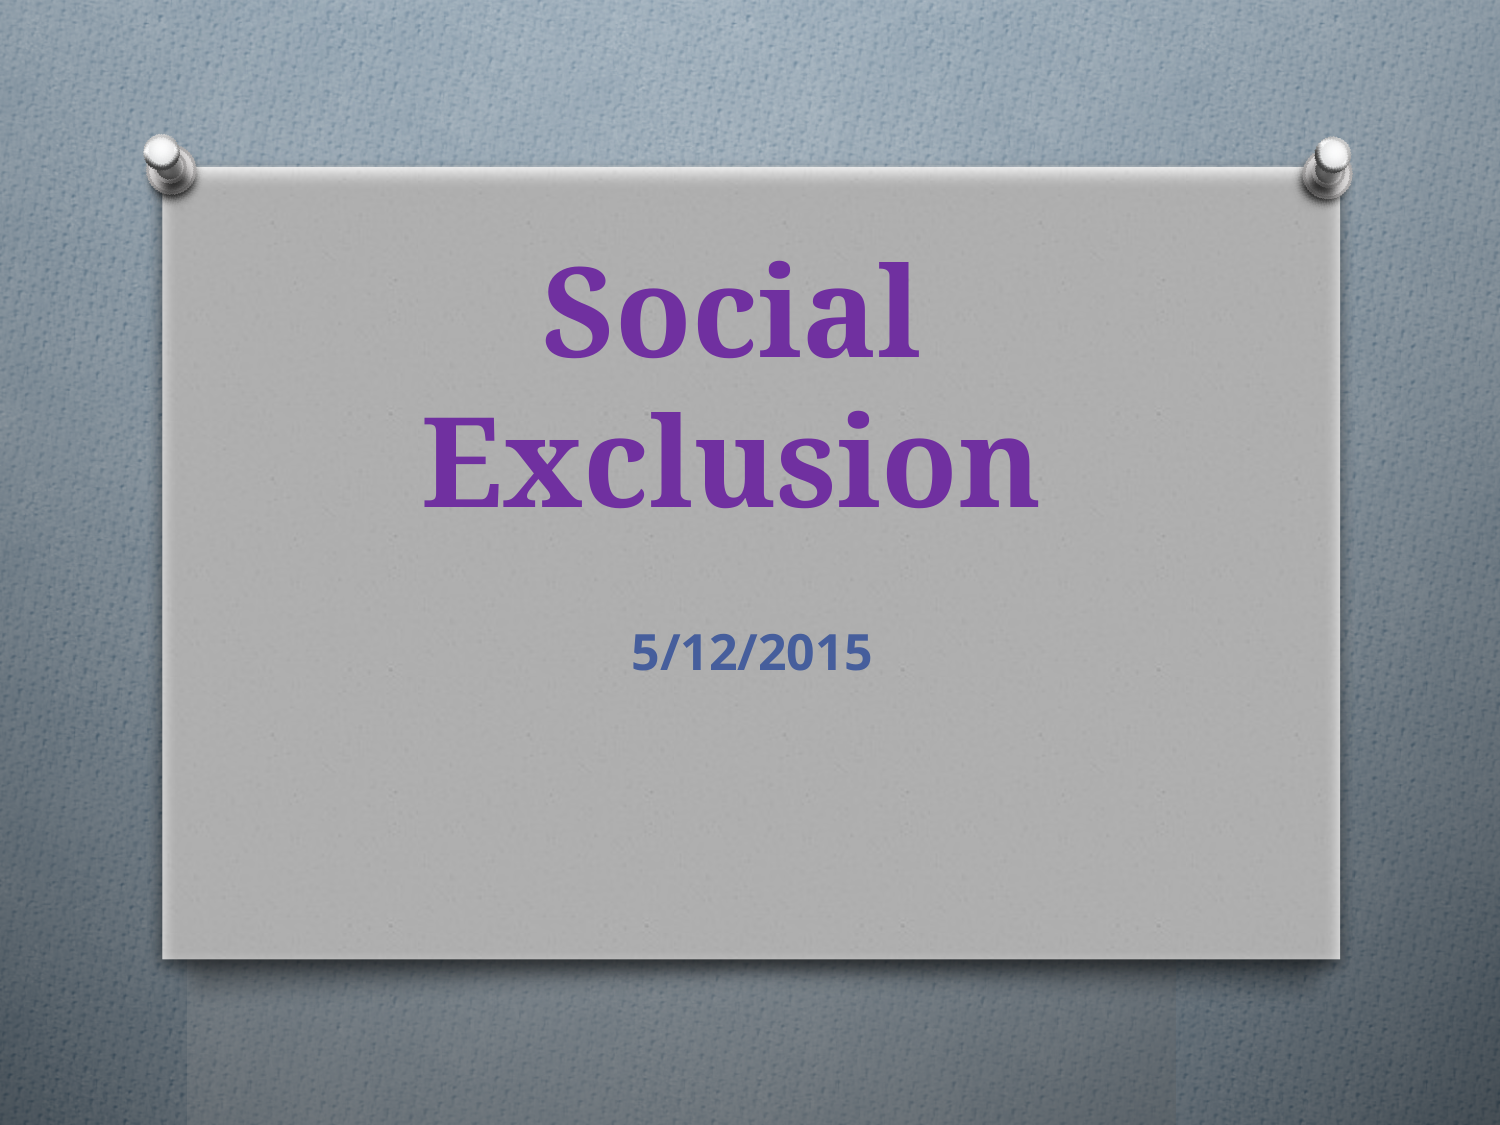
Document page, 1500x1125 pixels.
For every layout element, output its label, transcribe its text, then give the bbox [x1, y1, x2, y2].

picture [1274, 109, 1396, 230]
title Social Exclusion [237, 224, 1227, 525]
subtitle 5/12/2015 [283, 612, 1221, 863]
picture [112, 100, 235, 224]
